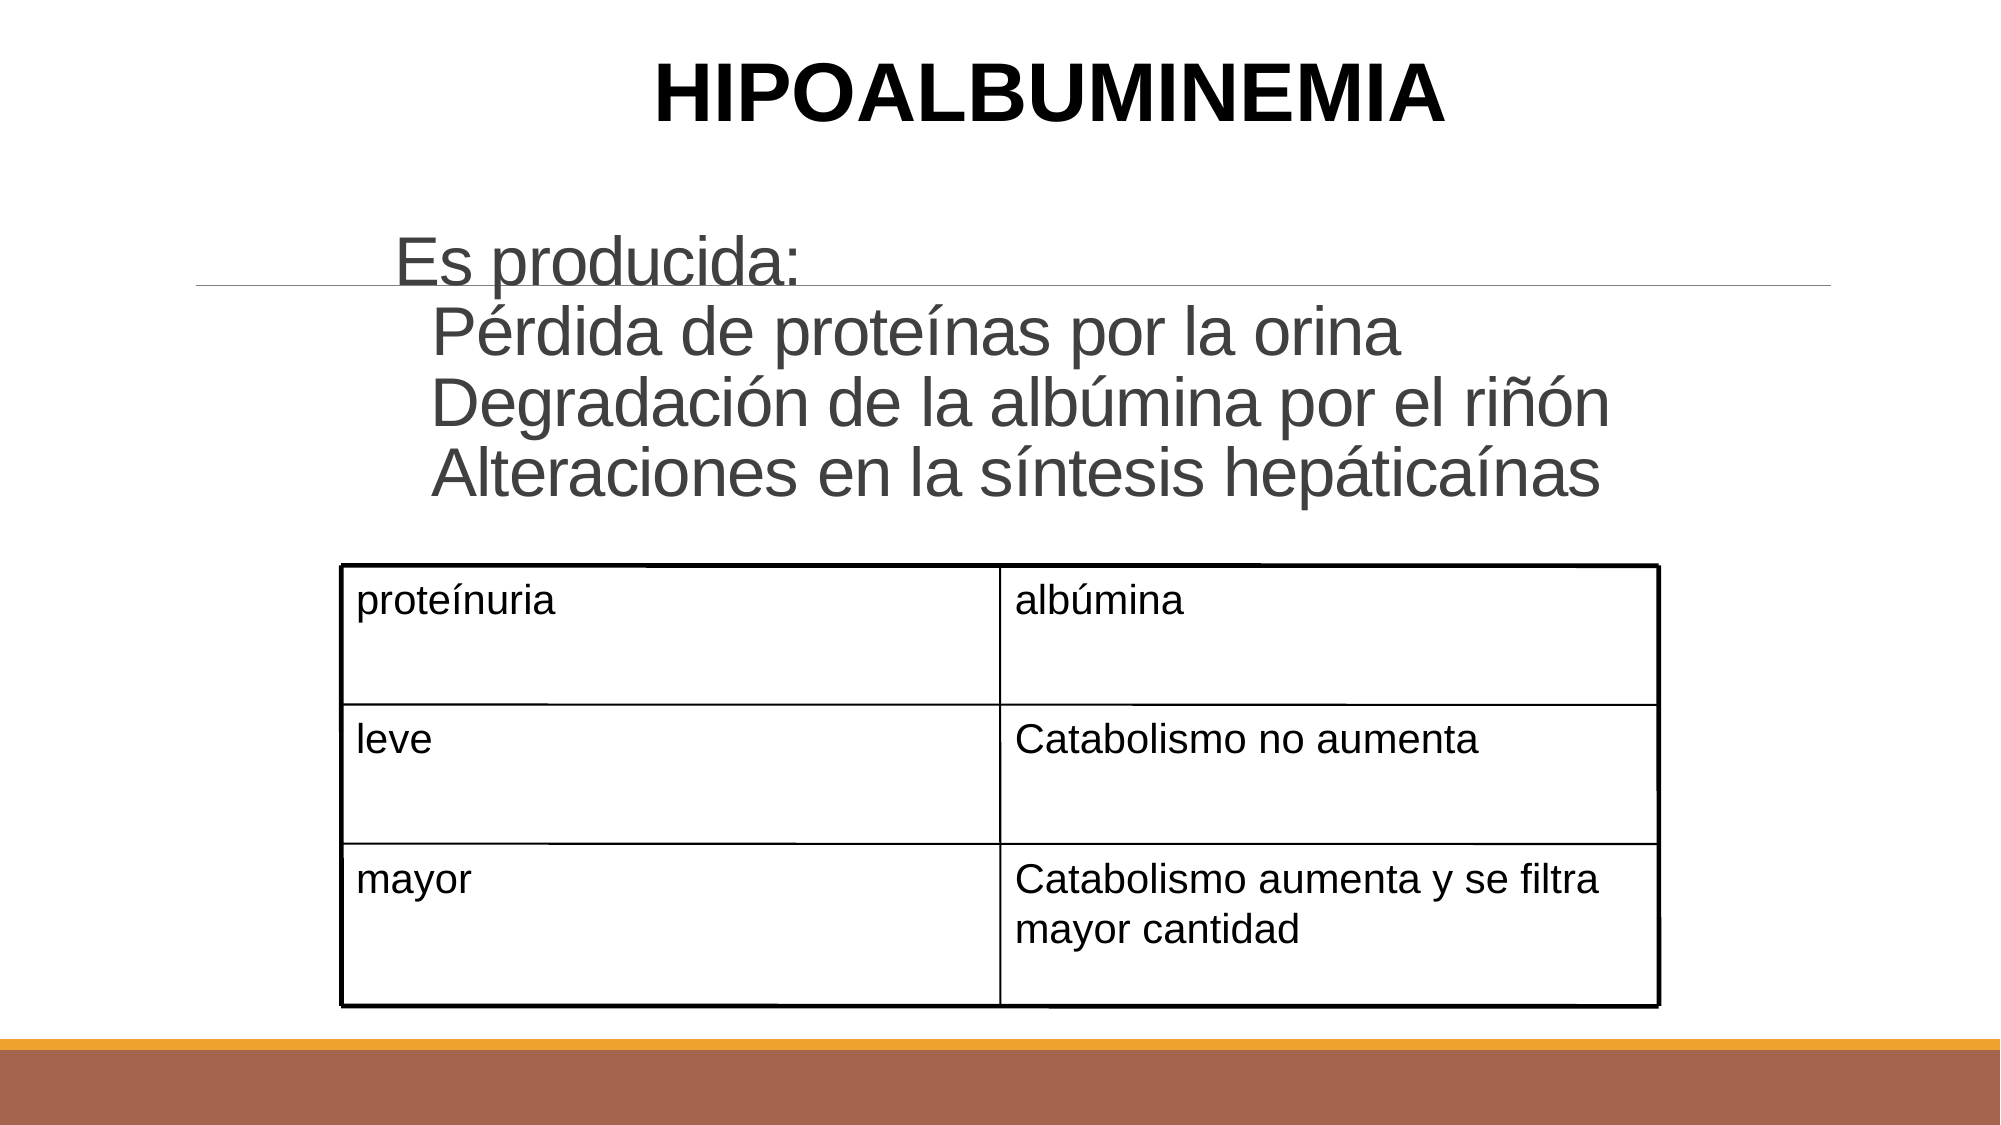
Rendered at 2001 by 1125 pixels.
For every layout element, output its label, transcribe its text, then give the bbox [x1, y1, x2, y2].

text_box HIPOALBUMINEMIA [553, 0, 1548, 191]
title Es producida: Pérdida de proteínas por la orina Degradación de la albúmina por el riñón Alteraciones en la síntesis hepáticaínas [324, 0, 1675, 587]
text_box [340, 564, 1660, 1007]
